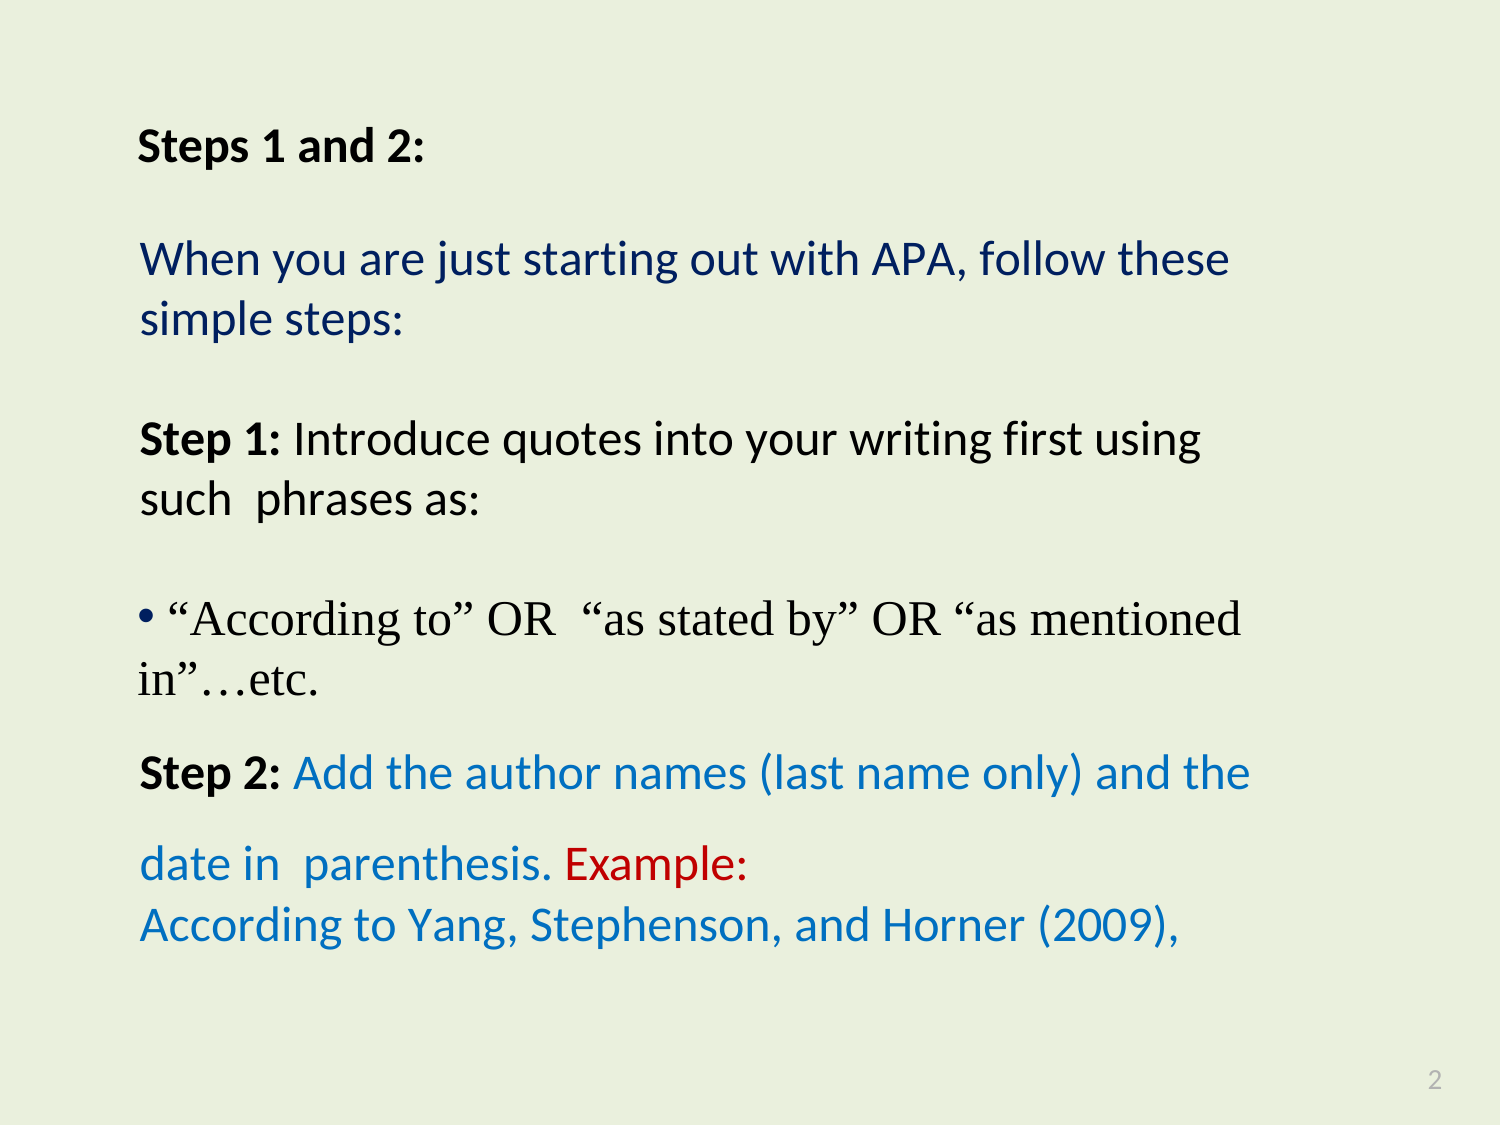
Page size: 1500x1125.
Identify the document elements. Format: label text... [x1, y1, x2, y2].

title Steps 1 and 2: [137, 112, 1342, 174]
footer 2 [962, 1060, 1443, 1096]
text_box When you are just starting out with APA, follow these simple steps: Step 1: Introduce quotes into your writing first using such phrases as: “According to” OR “as stated by” OR “as mentioned in”…etc. Step 2: Add the author names (last name only) and the date in parenthesis. Example: According to Yang, Stephenson, and Horner (2009), [137, 224, 1278, 952]
